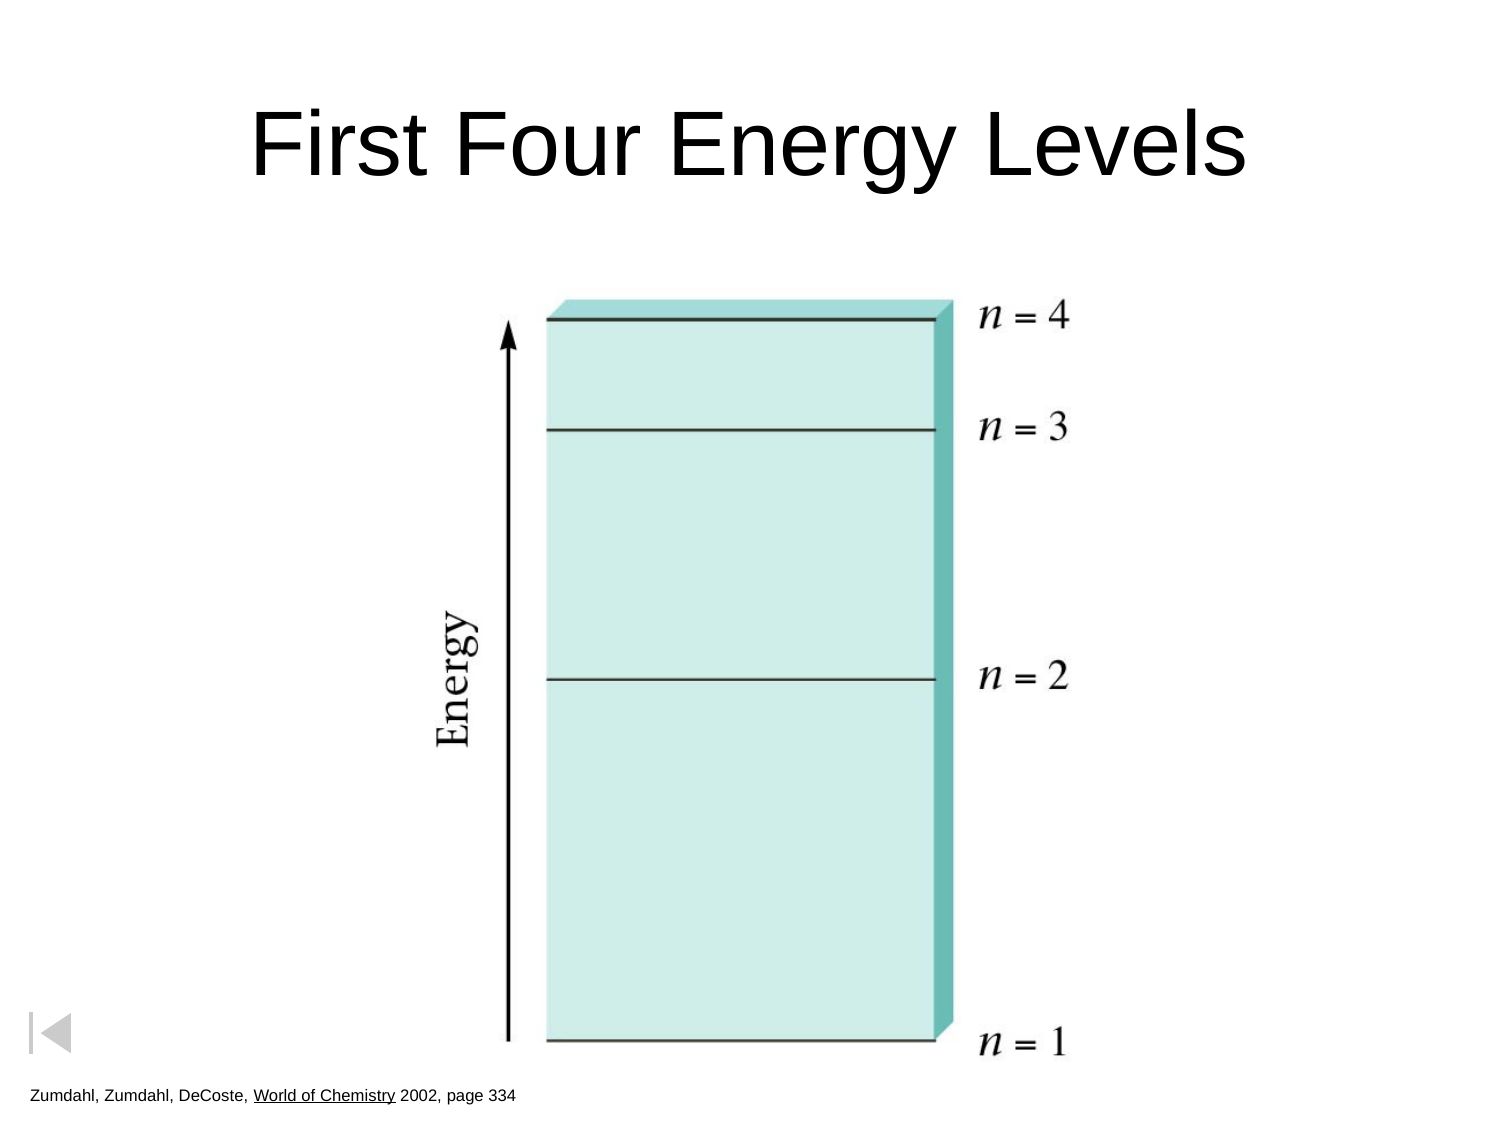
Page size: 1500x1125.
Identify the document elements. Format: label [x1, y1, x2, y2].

picture [424, 287, 1079, 1076]
text_box [0, 1003, 100, 1063]
title [74, 44, 1426, 233]
text_box [15, 1077, 532, 1112]
